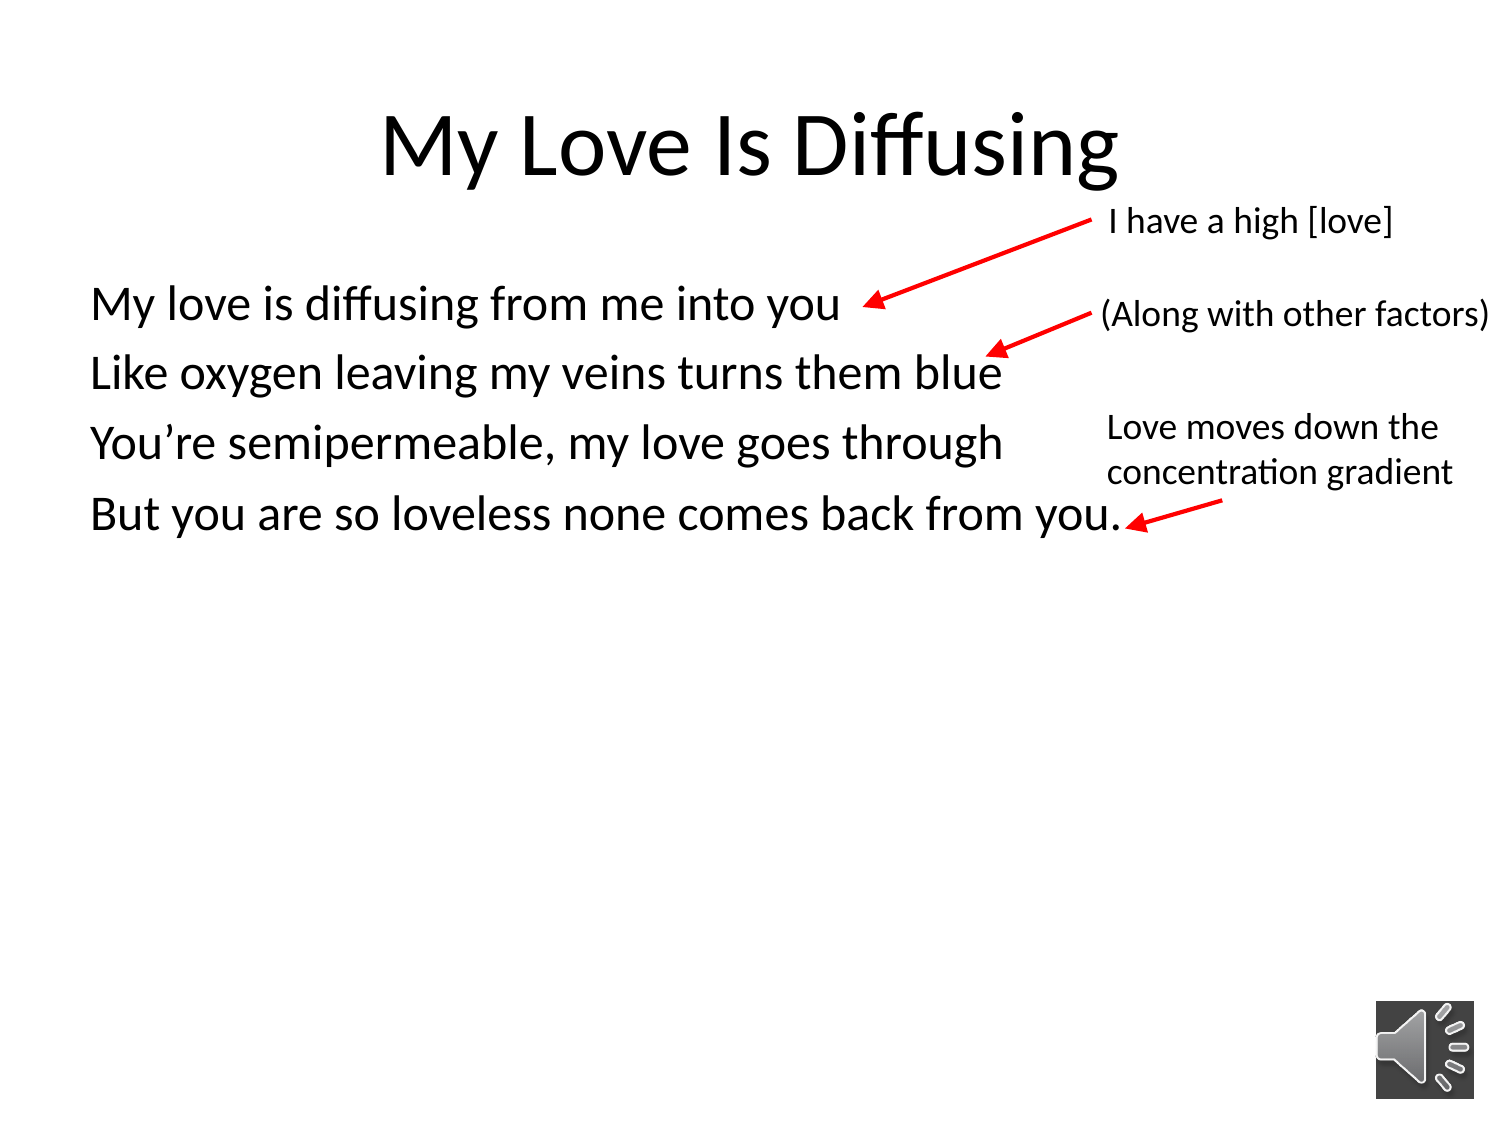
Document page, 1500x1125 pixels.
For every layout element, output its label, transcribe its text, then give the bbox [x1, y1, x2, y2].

text_box I have a high [love] [1093, 188, 1410, 249]
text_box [985, 312, 1092, 357]
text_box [862, 219, 1092, 308]
picture [1374, 999, 1476, 1101]
text_box Love moves down the concentration gradient [1092, 394, 1469, 499]
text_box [1124, 499, 1223, 529]
title My Love Is Diffusing [75, 45, 1425, 233]
list My love is diffusing from me into you Like oxygen leaving my veins turns them blue You’re semipermeable, my love goes through But you are so loveless none comes back from you. [75, 262, 1163, 1005]
text_box (Along with other factors) [1095, 281, 1500, 342]
